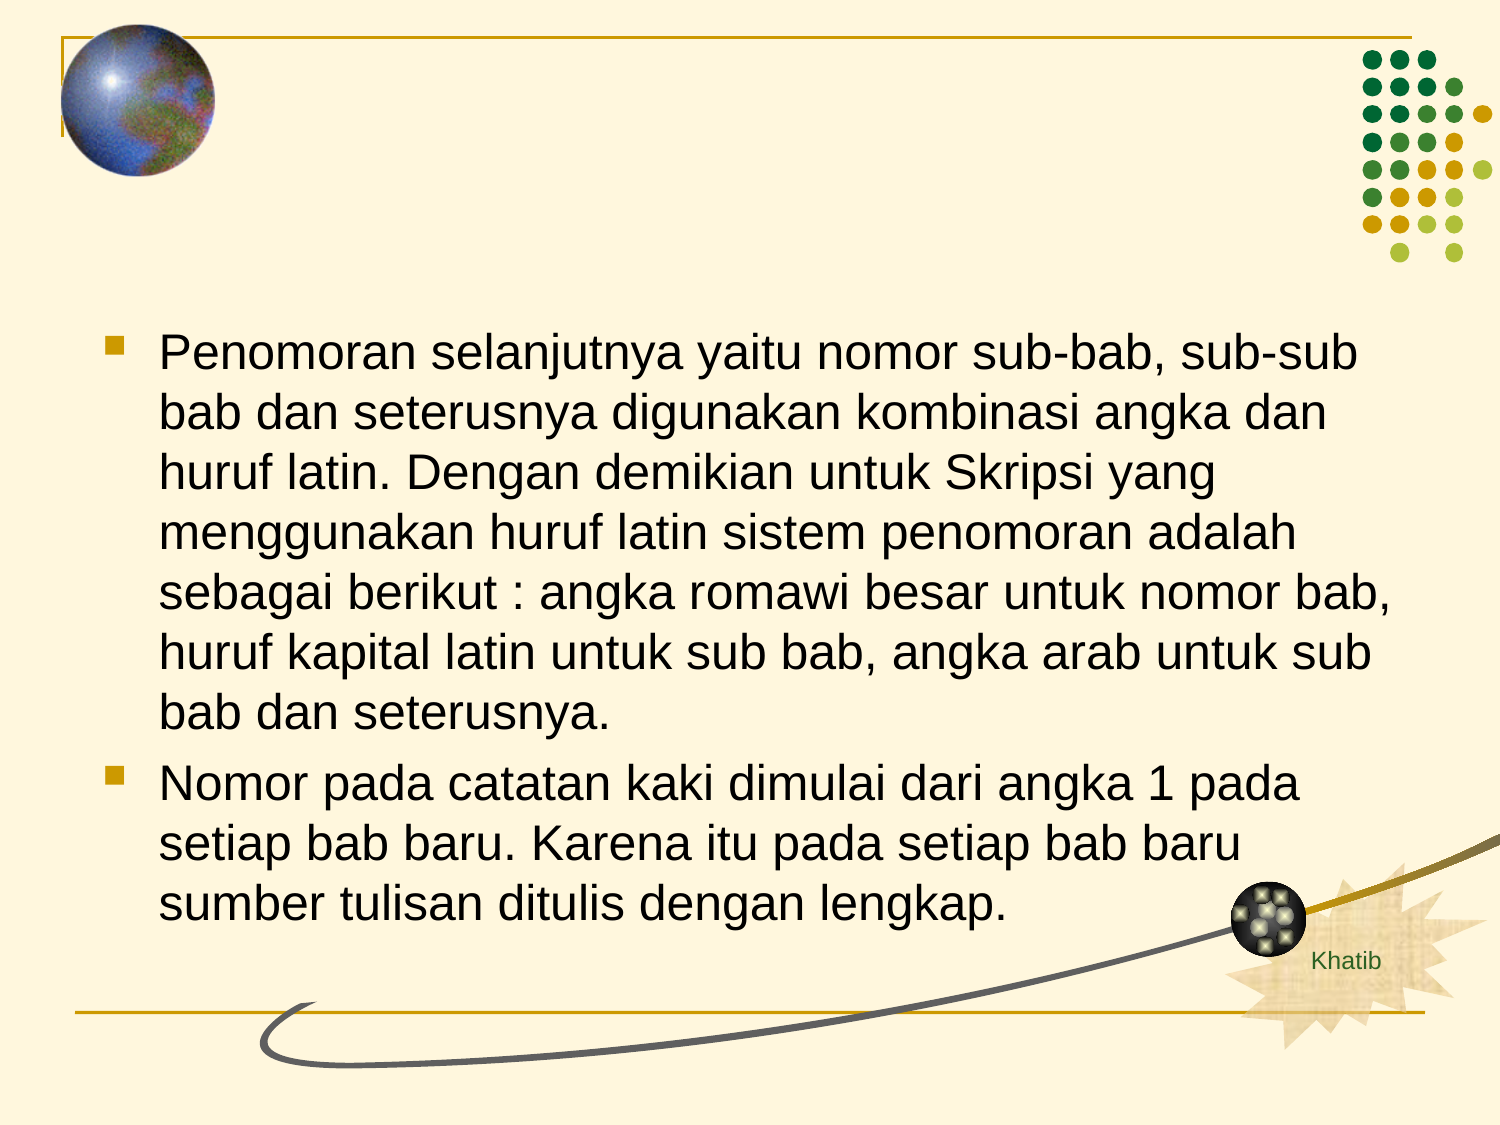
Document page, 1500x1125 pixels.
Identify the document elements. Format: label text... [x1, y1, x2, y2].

list Penomoran selanjutnya yaitu nomor sub-bab, sub-sub bab dan seterusnya digunakan kombinasi angka dan huruf latin. Dengan demikian untuk Skripsi yang menggunakan huruf latin sistem penomoran adalah sebagai berikut : angka romawi besar untuk nomor bab, huruf kapital latin untuk sub bab, angka arab untuk sub bab dan seterusnya. Nomor pada catatan kaki dimulai dari angka 1 pada setiap bab baru. Karena itu pada setiap bab baru sumber tulisan ditulis dengan lengkap. [87, 312, 1438, 1056]
picture [50, 12, 225, 188]
